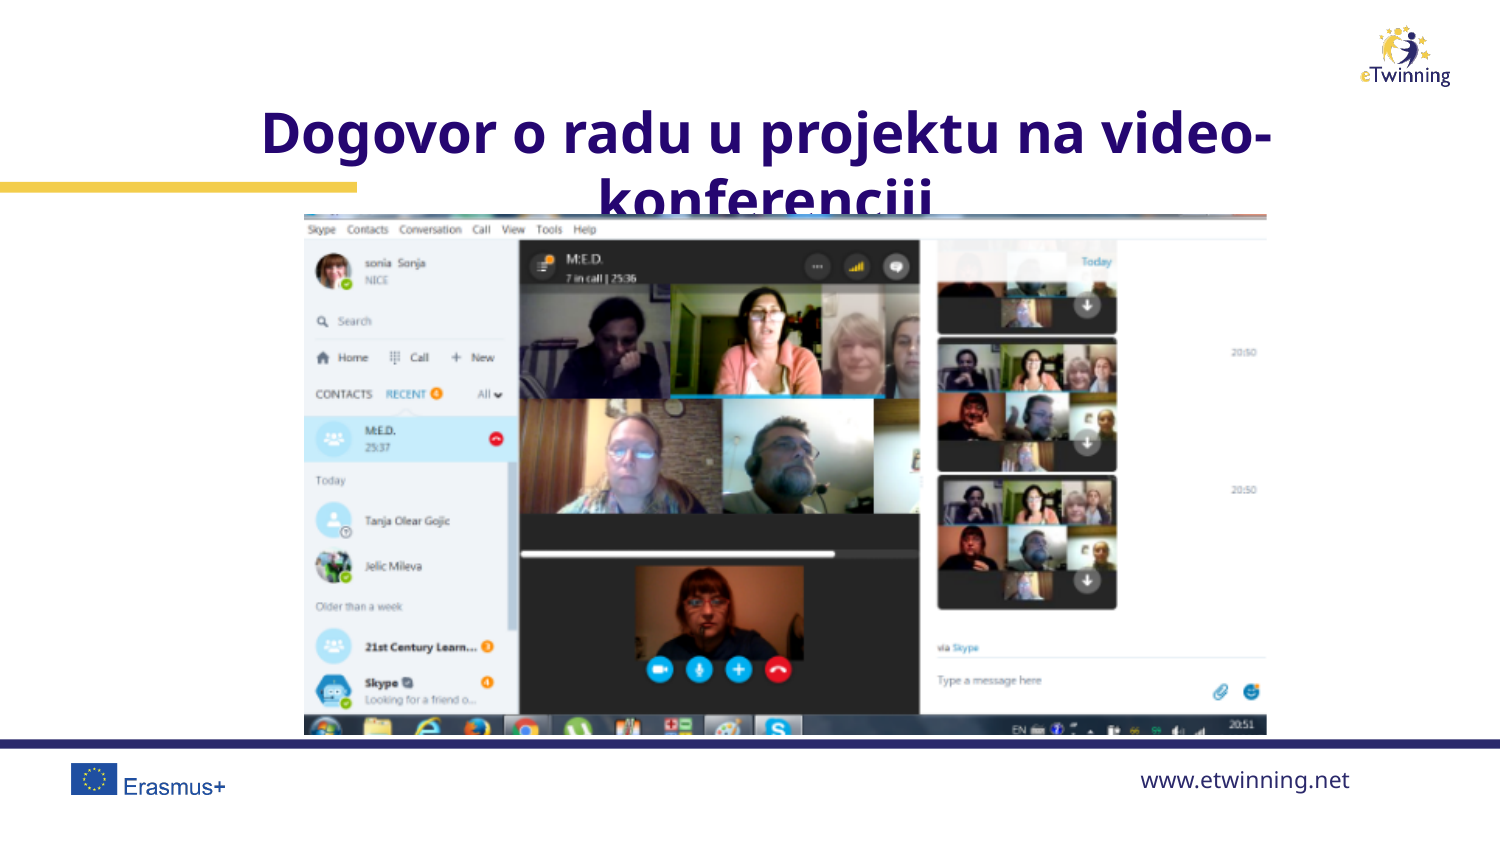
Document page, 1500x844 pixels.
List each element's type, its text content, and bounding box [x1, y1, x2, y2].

picture [71, 763, 225, 795]
title Dogovor o radu u projektu na video-konferenciji [83, 86, 1450, 181]
picture [290, 180, 1267, 735]
picture [772, 723, 785, 735]
picture [1360, 25, 1450, 86]
